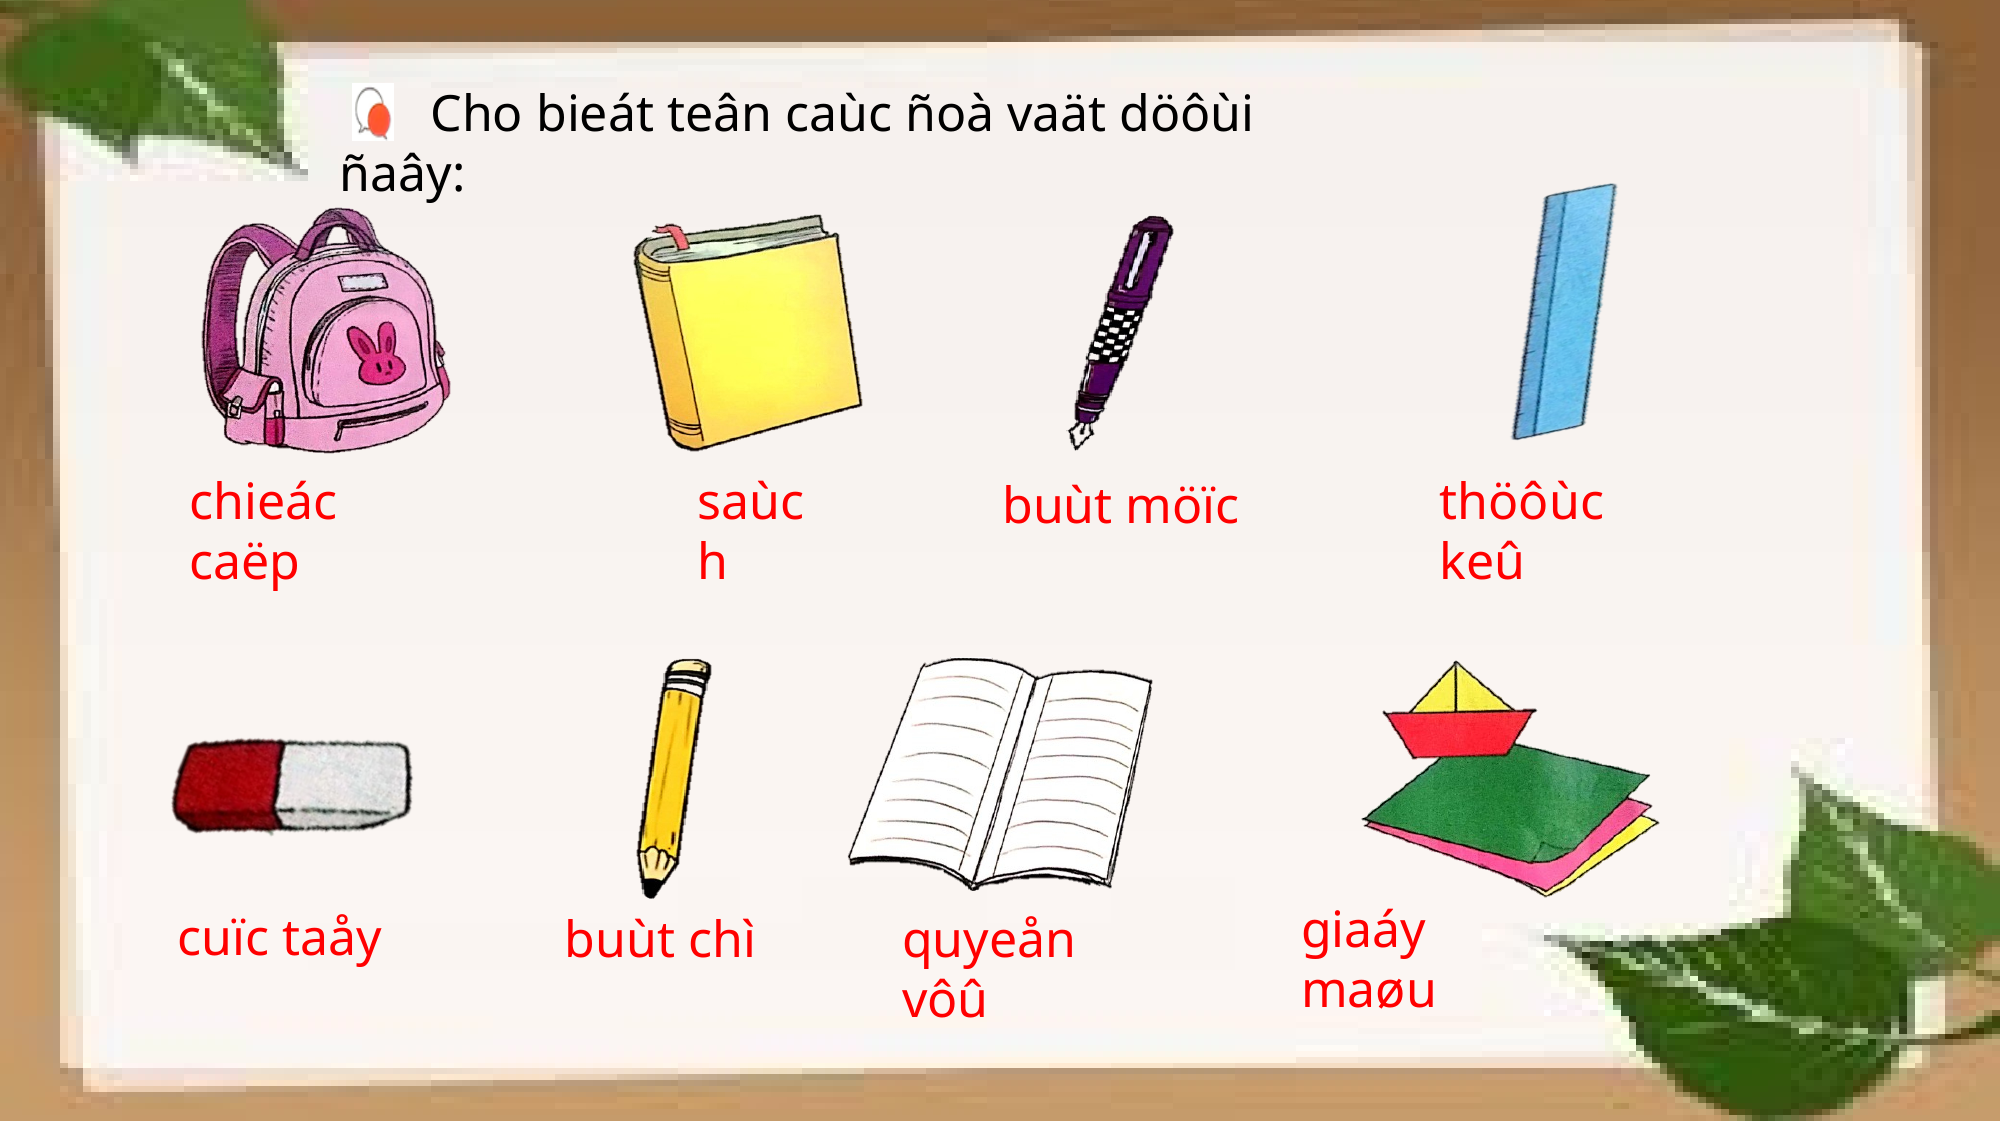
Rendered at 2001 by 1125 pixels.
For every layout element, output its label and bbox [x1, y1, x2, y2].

text_box [324, 74, 1375, 150]
picture [0, 0, 2000, 1122]
